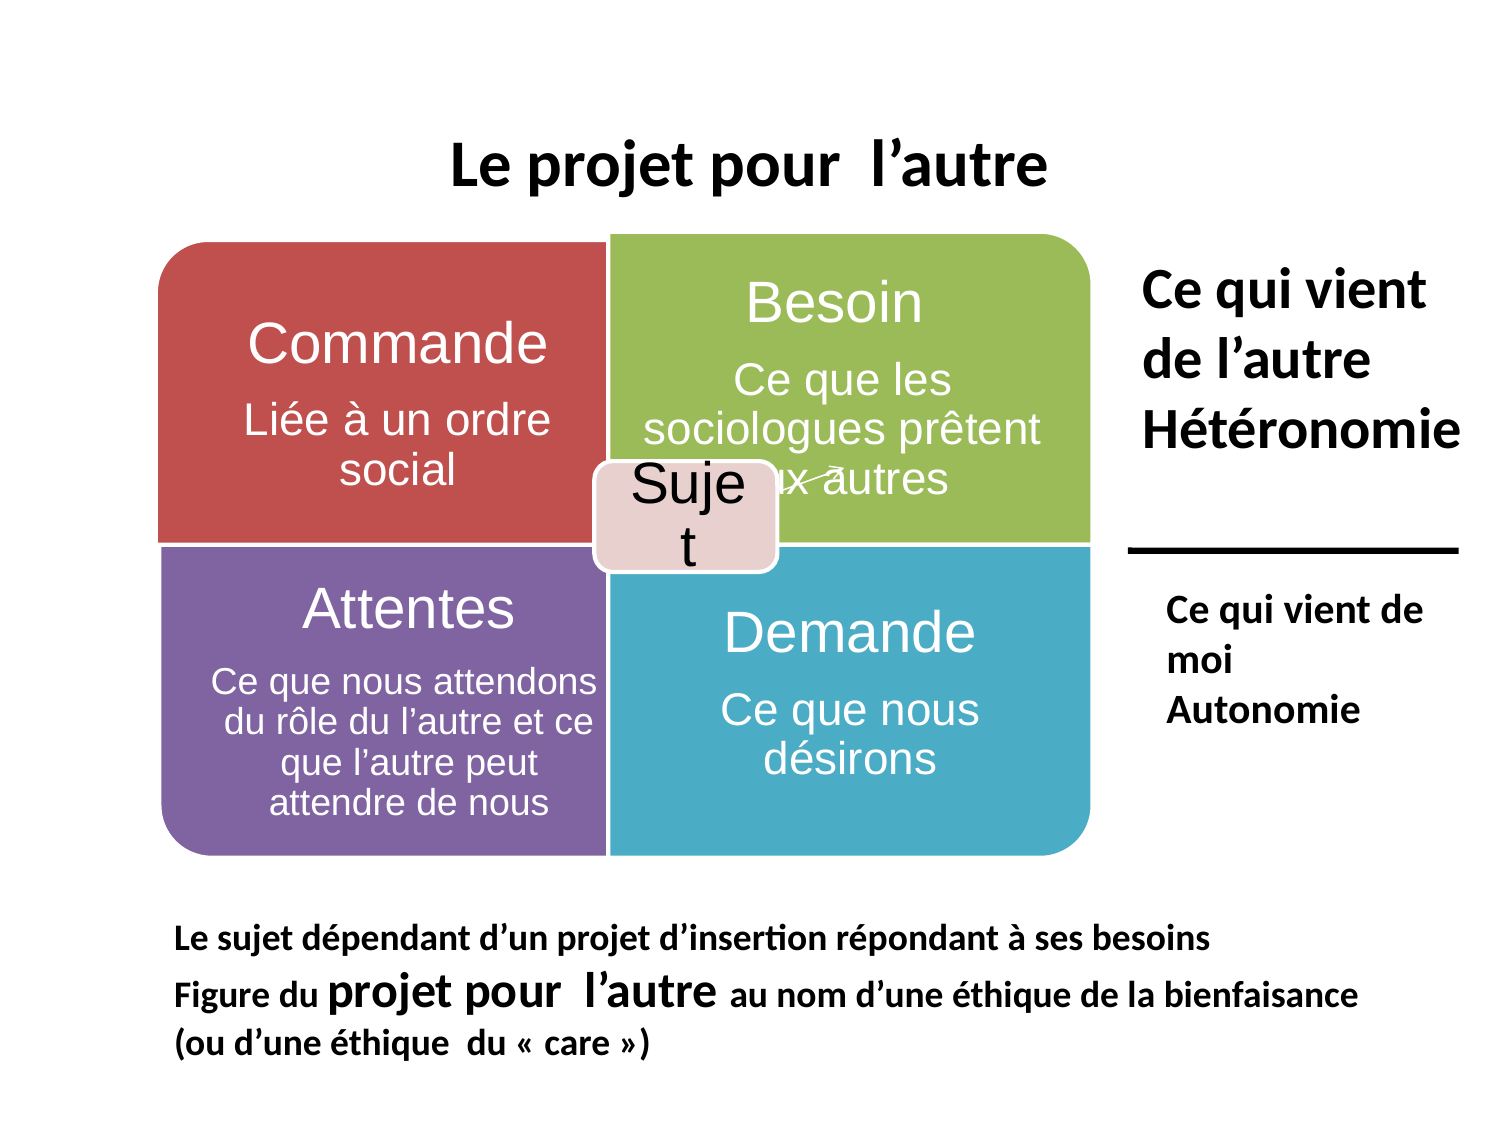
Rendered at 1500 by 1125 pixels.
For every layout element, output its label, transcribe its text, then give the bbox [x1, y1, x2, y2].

text_box [1127, 547, 1459, 554]
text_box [123, 231, 1093, 858]
text_box Ce qui vient de l’autre Hétéronomie [1128, 243, 1483, 468]
text_box Le sujet dépendant d’un projet d’insertion répondant à ses besoins Figure du projet pour l’autre au nom d’une éthique de la bienfaisance (ou d’une éthique du « care ») [159, 905, 1400, 1070]
title Le projet pour l’autre [112, 66, 1387, 254]
text_box Ce qui vient de moi Autonomie [1151, 574, 1459, 740]
